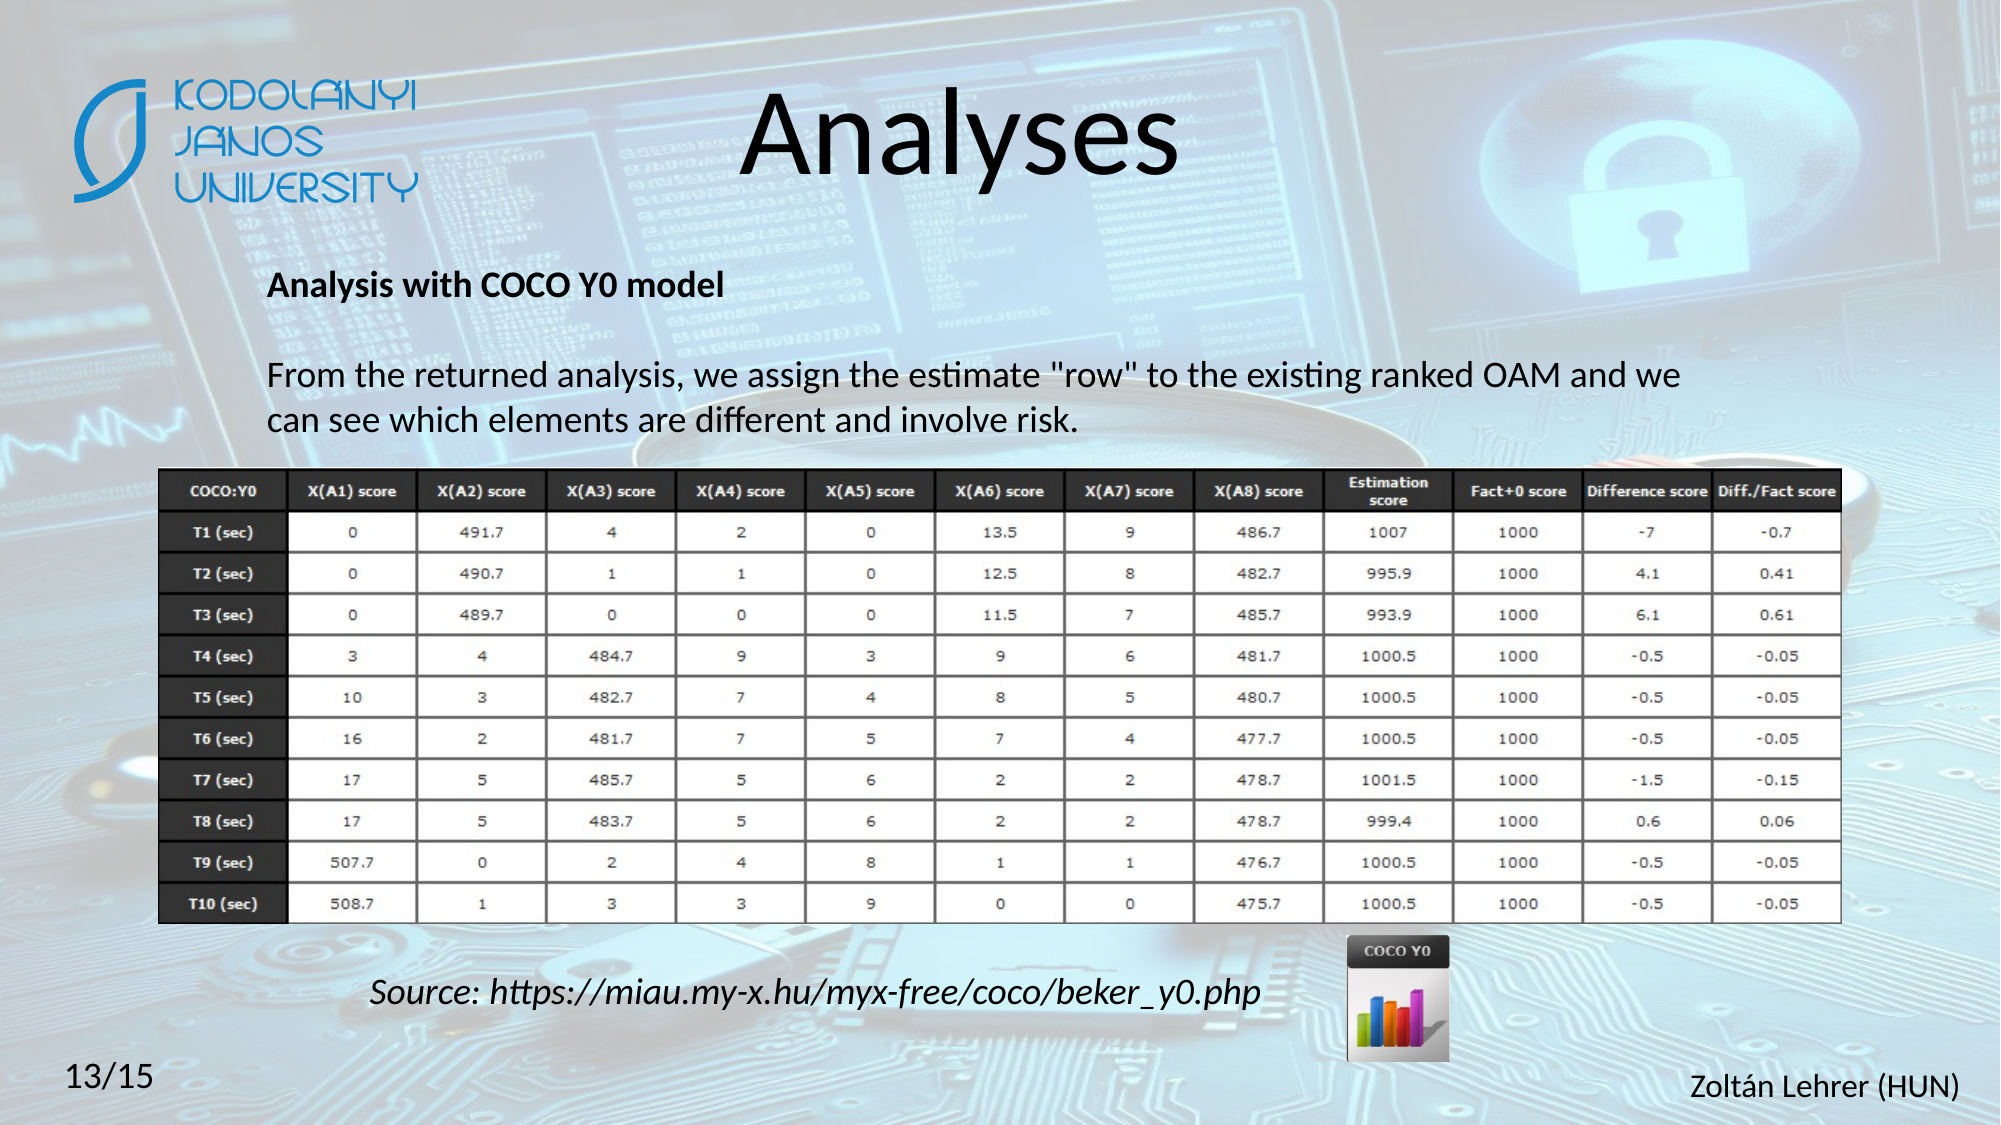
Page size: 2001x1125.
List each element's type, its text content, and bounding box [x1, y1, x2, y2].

text_box 13/15 [49, 1043, 180, 1104]
subtitle Zoltán Lehrer (HUN) [1666, 1061, 1985, 1114]
text_box Analysis with COCO Y0 model From the returned analysis, we assign the estimate "row" to the existing ranked OAM and we can see which elements are different and involve risk. [252, 252, 1713, 447]
text_box Source: https://miau.my-x.hu/myx-free/coco/beker_y0.php [354, 959, 1333, 1020]
text_box Analyses [724, 42, 1544, 252]
picture [1346, 934, 1450, 1062]
picture [158, 467, 1842, 924]
picture [43, 48, 449, 234]
